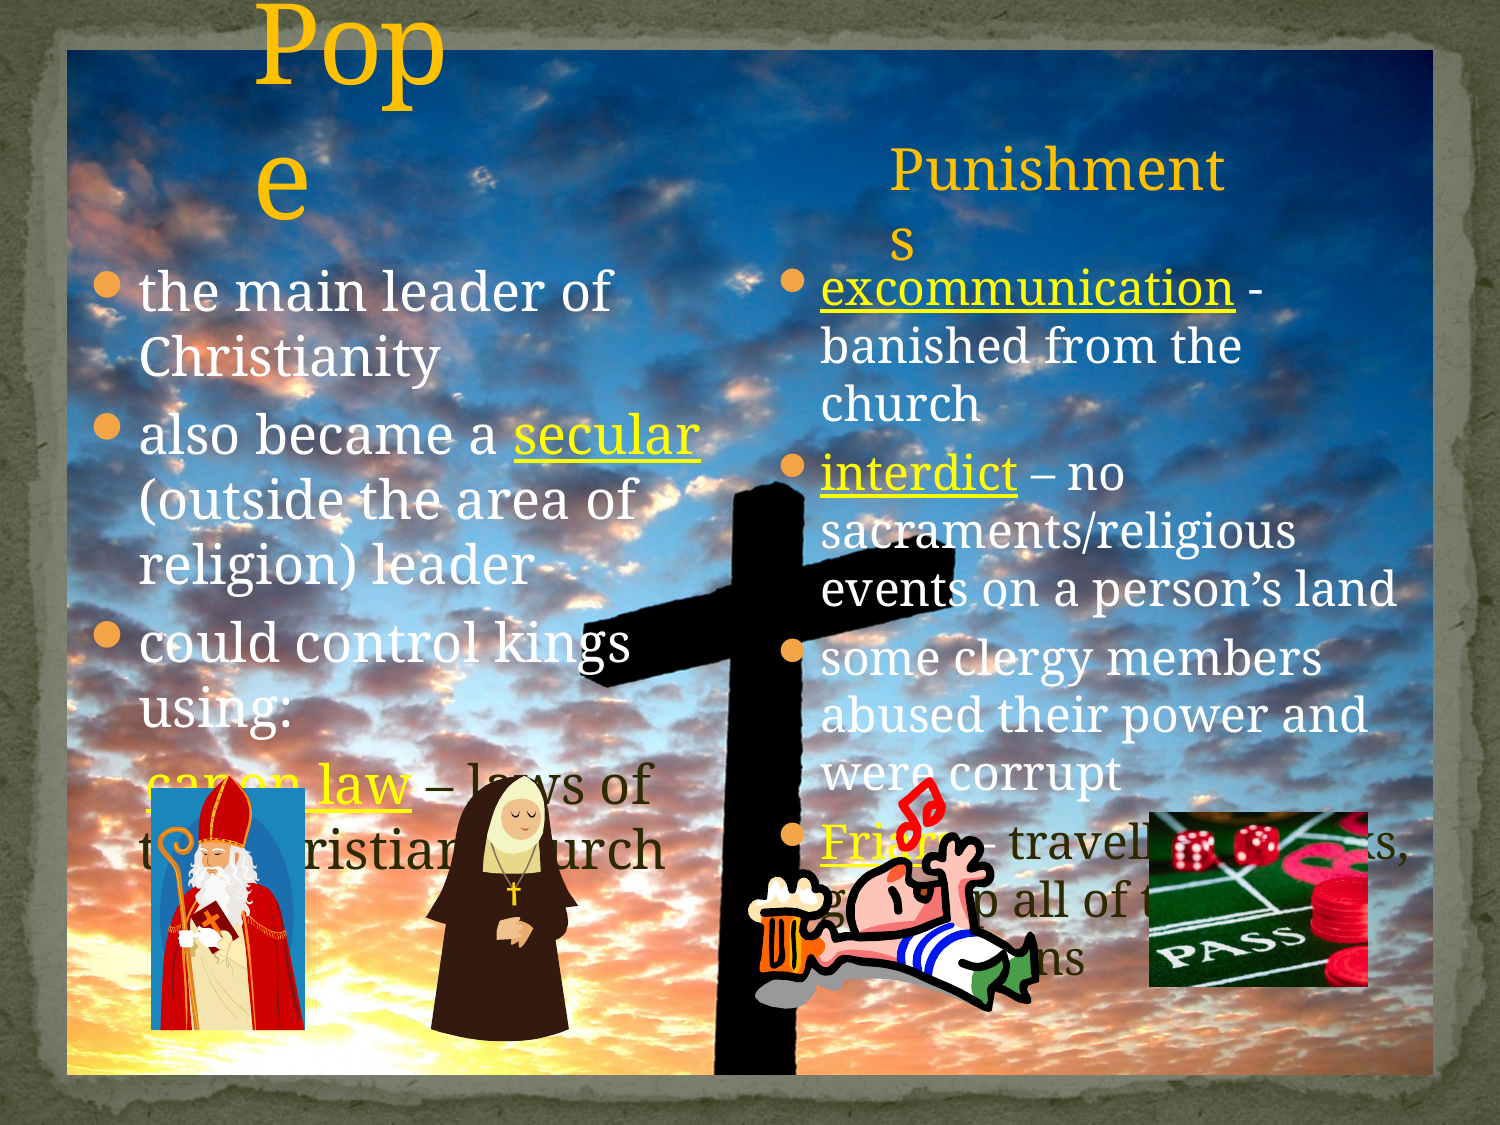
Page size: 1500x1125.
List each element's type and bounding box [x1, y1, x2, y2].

picture [67, 50, 1433, 1075]
